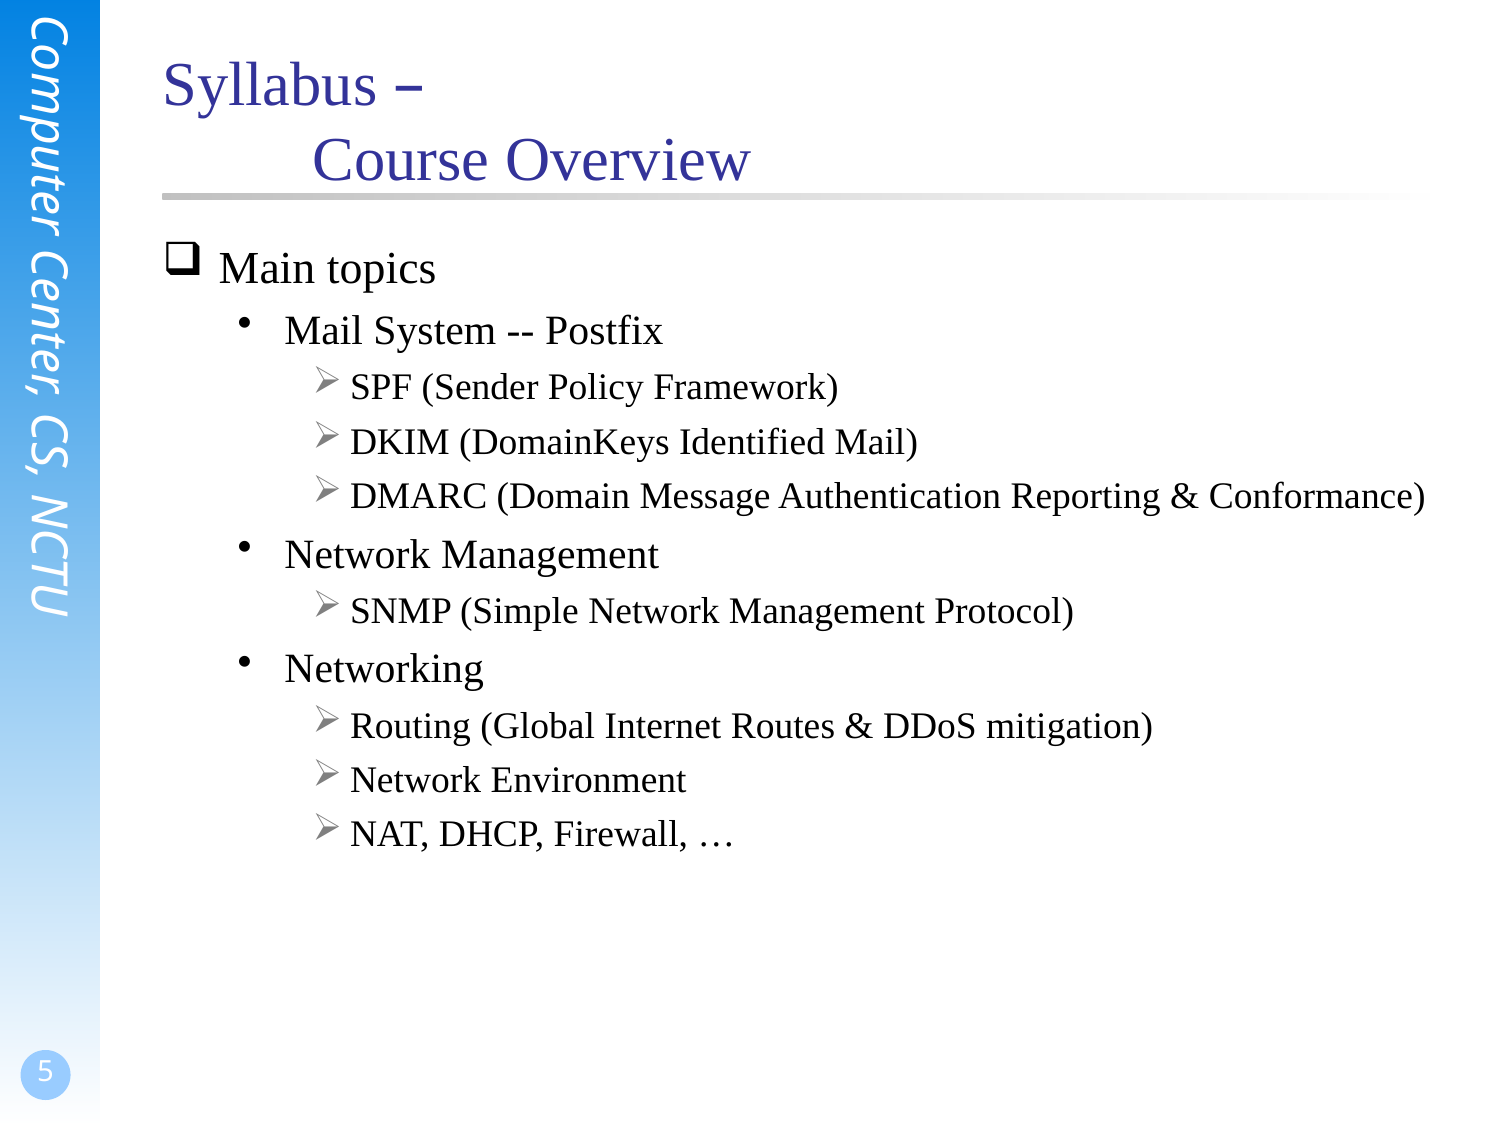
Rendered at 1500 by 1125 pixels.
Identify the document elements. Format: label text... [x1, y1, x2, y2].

list Main topics Mail System -- Postfix SPF (Sender Policy Framework) DKIM (DomainKeys Identified Mail) DMARC (Domain Message Authentication Reporting & Conformance) Network Management SNMP (Simple Network Management Protocol) Networking Routing (Global Internet Routes & DDoS mitigation) Network Environment NAT, DHCP, Firewall, … [162, 237, 1438, 1063]
title Syllabus – Course Overview [162, 42, 1438, 231]
